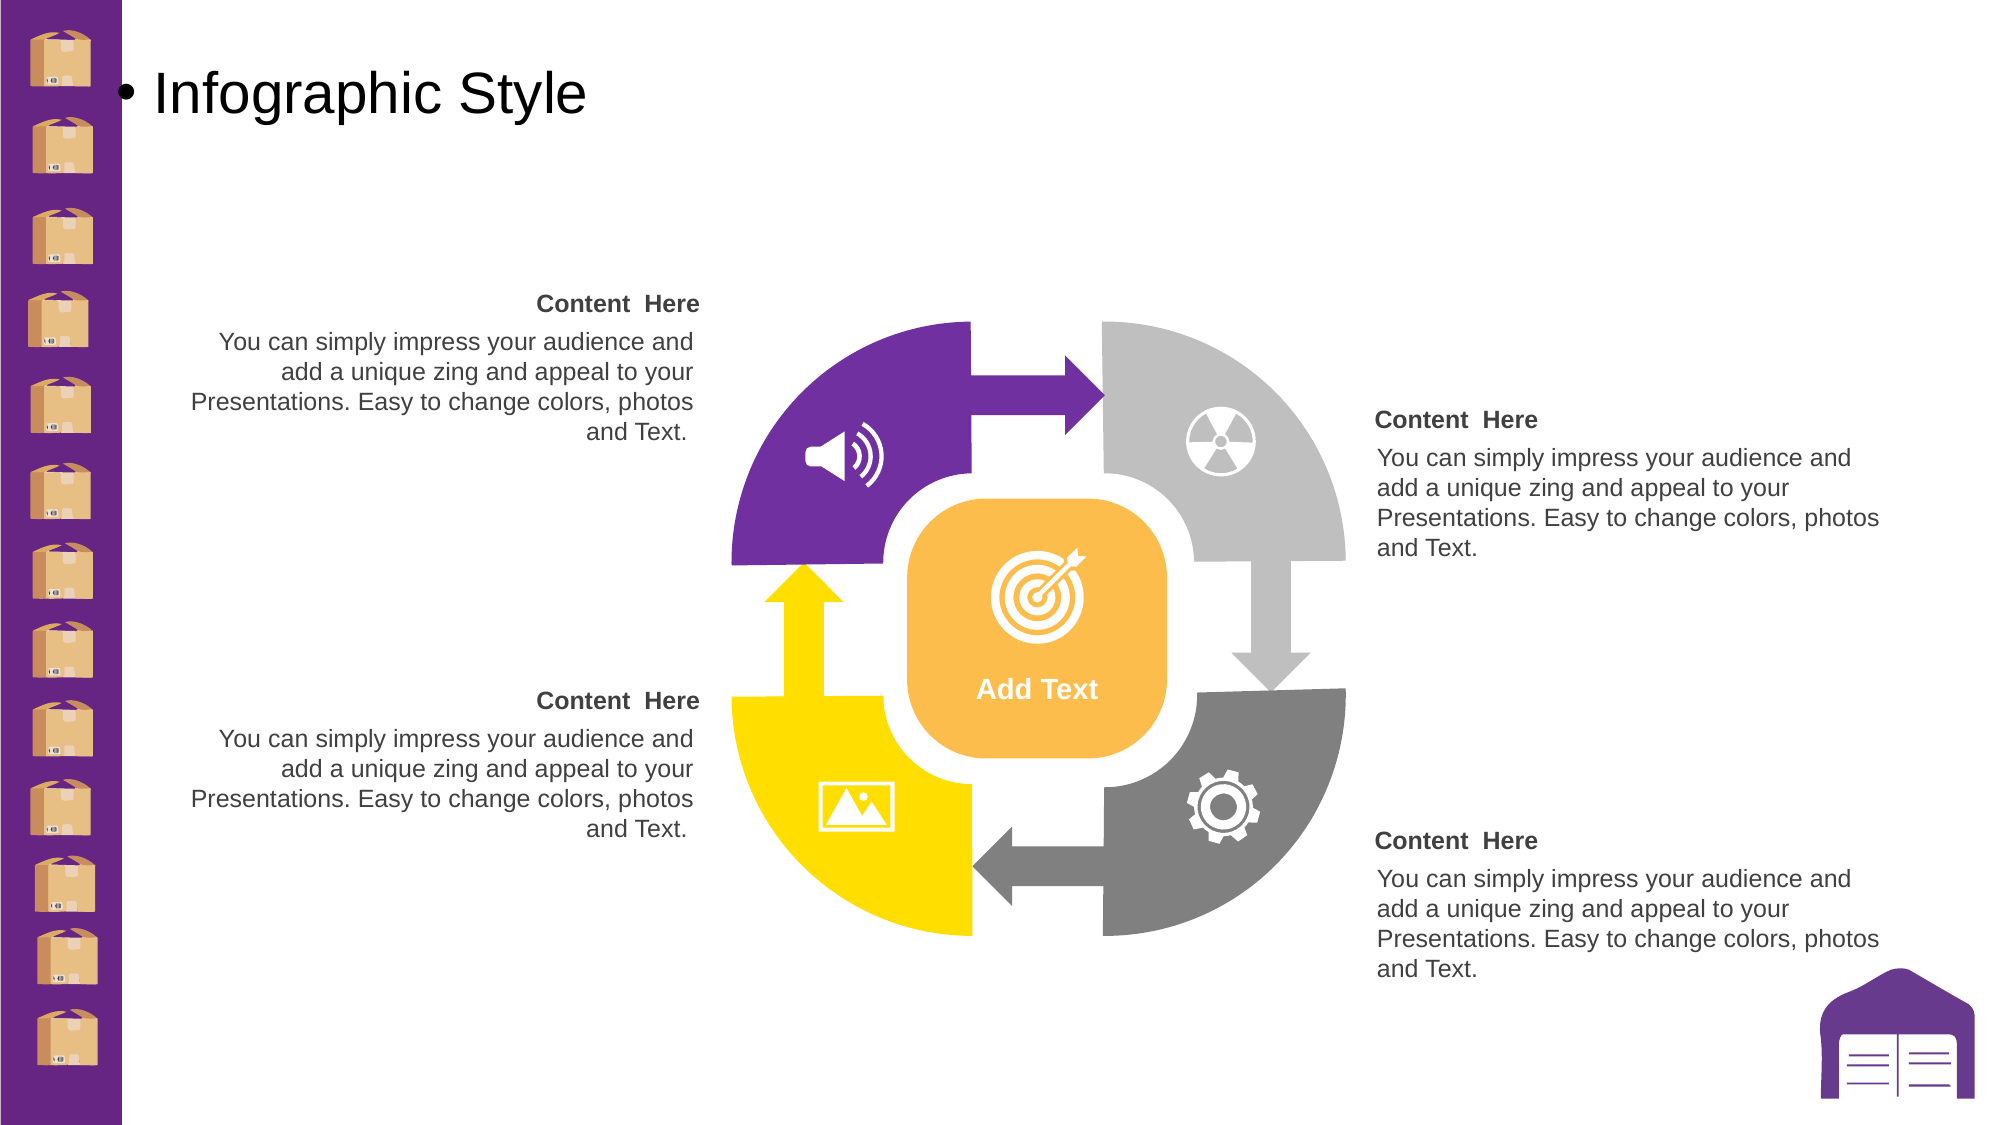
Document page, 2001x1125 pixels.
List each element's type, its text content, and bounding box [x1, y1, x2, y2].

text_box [169, 676, 716, 852]
text_box [1185, 768, 1262, 845]
text_box [1185, 405, 1257, 478]
text_box [906, 497, 1169, 760]
text_box [1100, 320, 1347, 689]
text_box [817, 781, 896, 833]
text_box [1359, 396, 1906, 571]
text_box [1359, 816, 1906, 992]
text_box [860, 420, 885, 490]
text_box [169, 279, 716, 455]
text_box [850, 440, 863, 472]
text_box [730, 320, 1107, 567]
text_box [989, 545, 1089, 645]
list Infographic Style [101, 55, 2000, 175]
text_box Add Text [946, 663, 1128, 713]
text_box [854, 430, 874, 480]
text_box [804, 429, 846, 483]
text_box [730, 566, 974, 937]
text_box [974, 687, 1347, 937]
